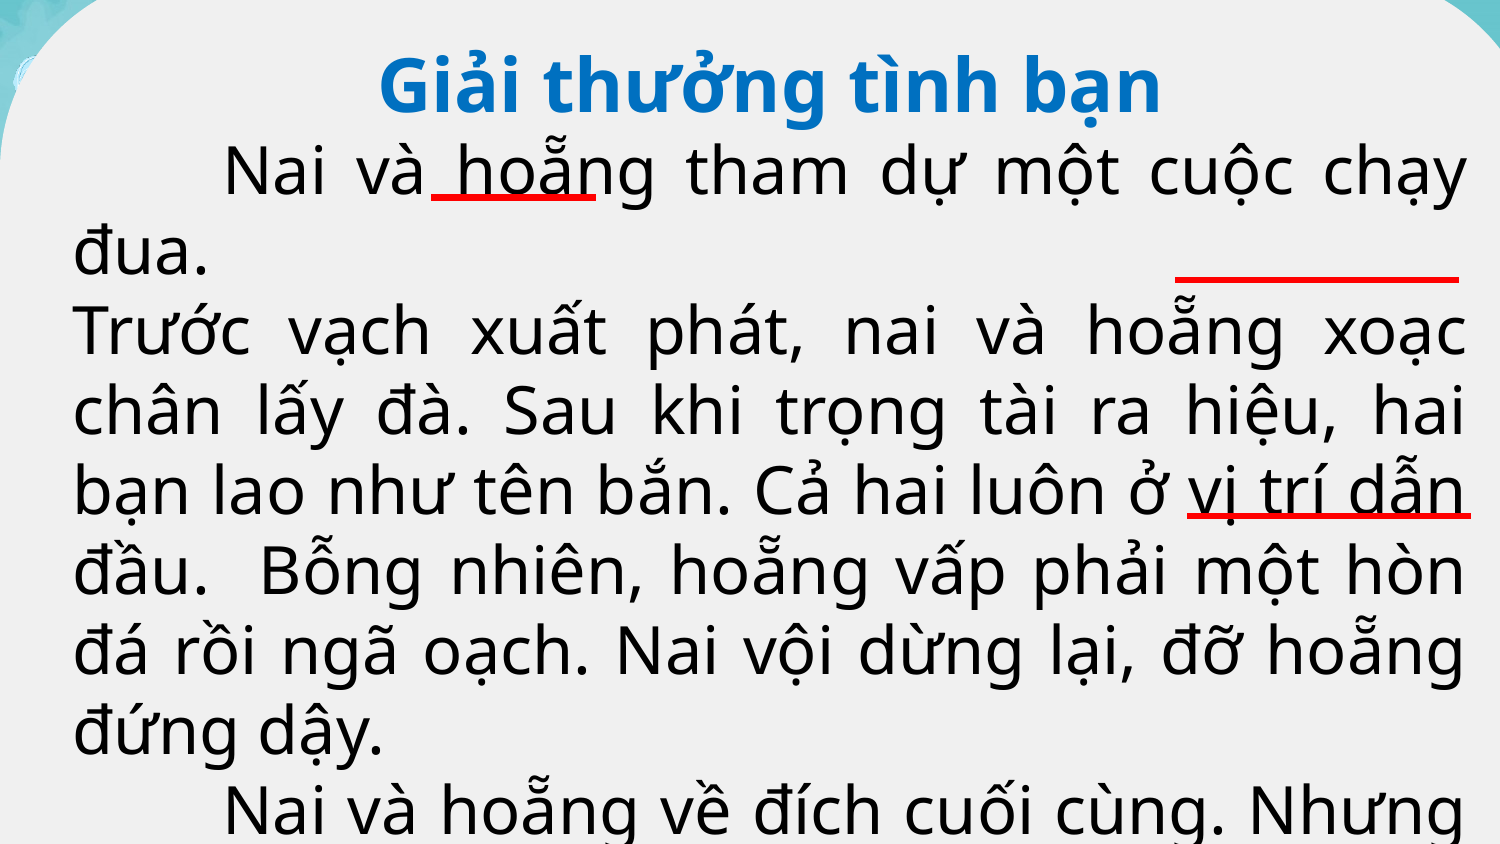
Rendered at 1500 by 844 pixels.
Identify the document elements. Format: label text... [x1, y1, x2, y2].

picture [0, 0, 95, 149]
picture [1446, 0, 1500, 47]
text_box Giải thưởng tình bạn Nai và hoẵng tham dự một cuộc chạy đua. Trước vạch xuất phát, nai và hoẵng xoạc chân lấy đà. Sau khi trọng tài ra hiệu, hai bạn lao như tên bắn. Cả hai luôn ở vị trí dẫn đầu. Bỗng nhiên, hoẵng vấp phải một hòn đá rồi ngã oạch. Nai vội dừng lại, đỡ hoẵng đứng dậy. Nai và hoẵng về đích cuối cùng. Nhưng cả hai đều được tặng giải thưởng tình bạn. (Lâm Anh) [0, 0, 1500, 844]
